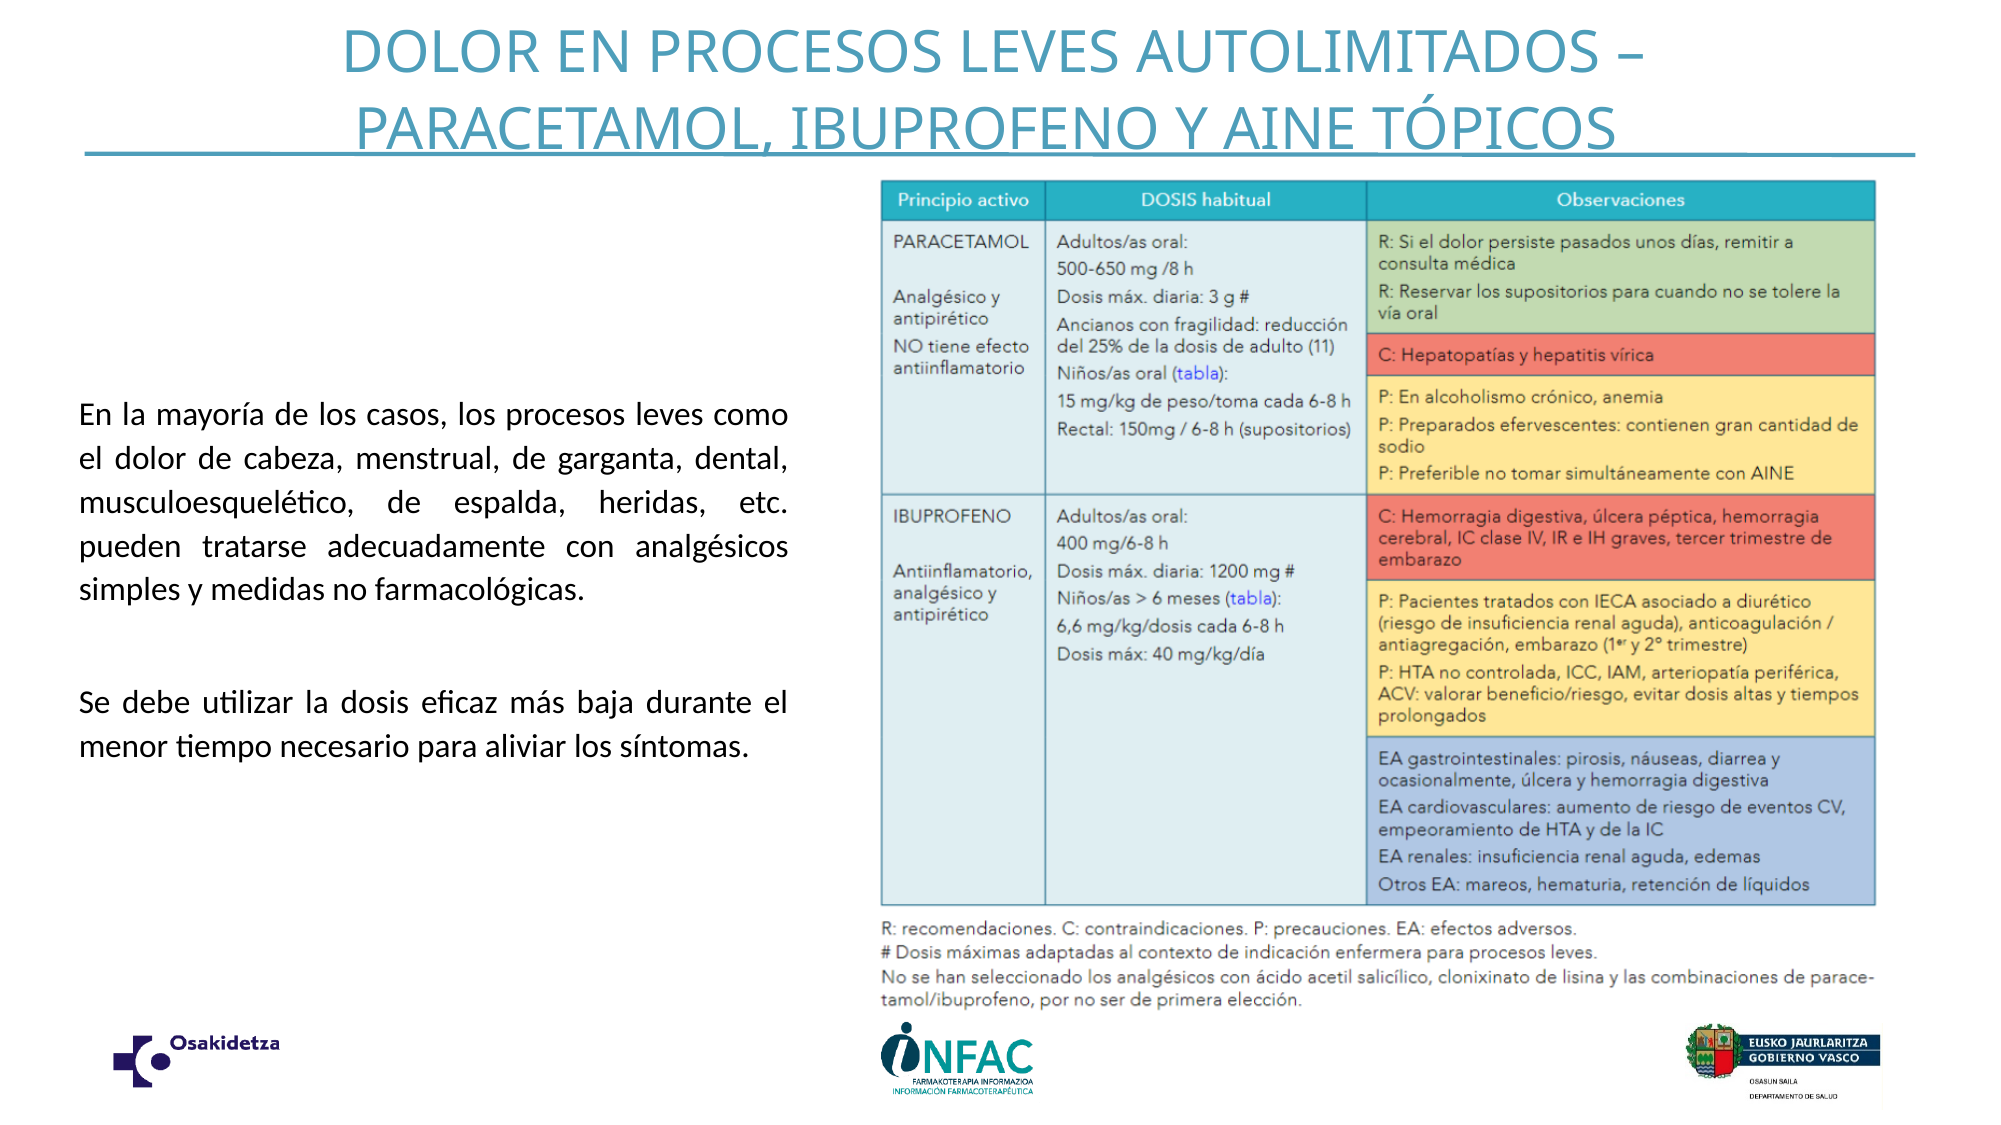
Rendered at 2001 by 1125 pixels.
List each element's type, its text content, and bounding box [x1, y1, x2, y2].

title DOLOR EN PROCESOS LEVES AUTOLIMITADOS – PARACETAMOL, IBUPROFENO Y AINE TÓPICOS [48, 19, 1865, 149]
text_box En la mayoría de los casos, los procesos leves como el dolor de cabeza, menstrual, de garganta, dental, musculoesquelético, de espalda, heridas, etc. pueden tratarse adecuadamente con analgésicos simples y medidas no farmacológicas. Se debe utilizar la dosis eficaz más baja durante el menor tiempo necesario para aliviar los síntomas. [64, 380, 805, 772]
picture [873, 176, 1885, 1015]
text_box [194, 228, 873, 913]
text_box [101, 1014, 1883, 1110]
